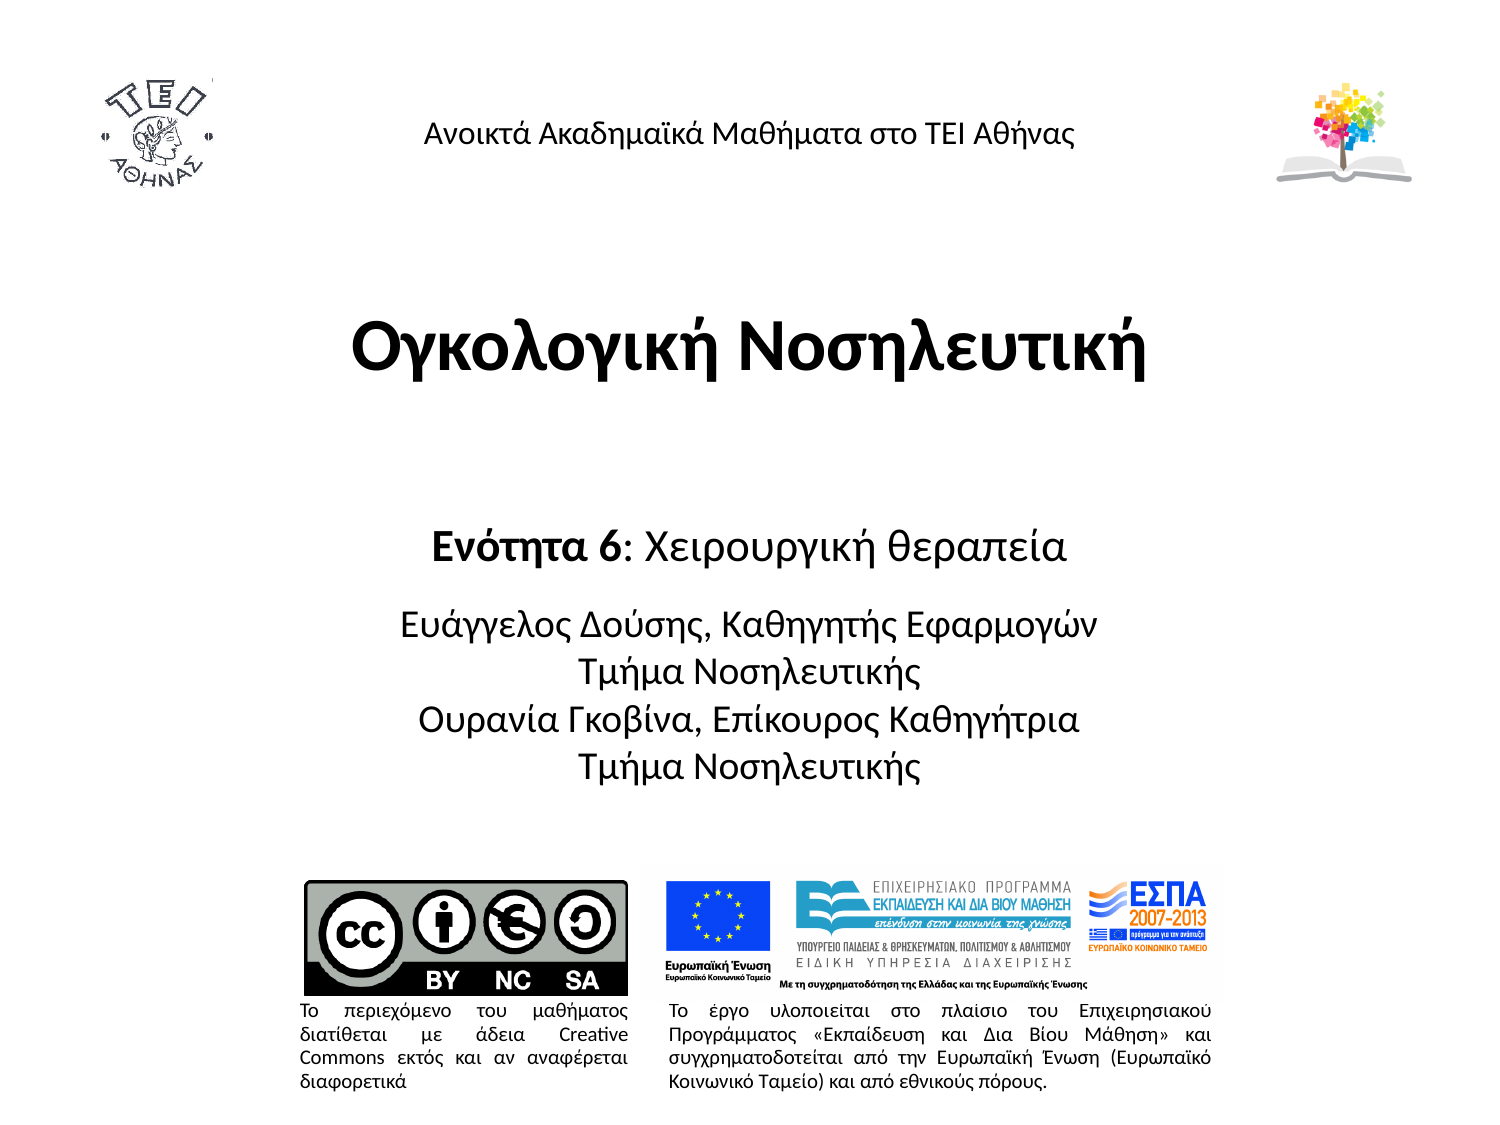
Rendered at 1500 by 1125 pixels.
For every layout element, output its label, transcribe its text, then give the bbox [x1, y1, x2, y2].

picture [1273, 77, 1414, 185]
picture [642, 864, 1225, 1004]
title Ογκολογική Νοσηλευτική [112, 219, 1388, 461]
picture [303, 880, 628, 996]
picture [100, 77, 213, 193]
table_header Το περιεχόμενο του μαθήματος διατίθεται με άδεια Creative Commons εκτός και αν αναφέρεται διαφορετικά [289, 999, 640, 1125]
table_header Το έργο υλοποιείται στο πλαίσιο του Επιχειρησιακού Προγράμματος «Εκπαίδευση και Δια Βίου Μάθηση» και συγχρηματοδοτείται από την Ευρωπαϊκή Ένωση (Ευρωπαϊκό Κοινωνικό Ταμείο) και από εθνικούς πόρους. [640, 1010, 1223, 1125]
text_box Ανοικτά Ακαδημαϊκά Μαθήματα στο ΤΕΙ Αθήνας [217, 103, 1268, 159]
subtitle Ενότητα 6: Χειρουργική θεραπεία Ευάγγελος Δούσης, Καθηγητής Εφαρμογών Τμήμα Νοσηλευτικής Ουρανία Γκοβίνα, Επίκουρος Καθηγήτρια Τμήμα Νοσηλευτικής [224, 507, 1275, 796]
